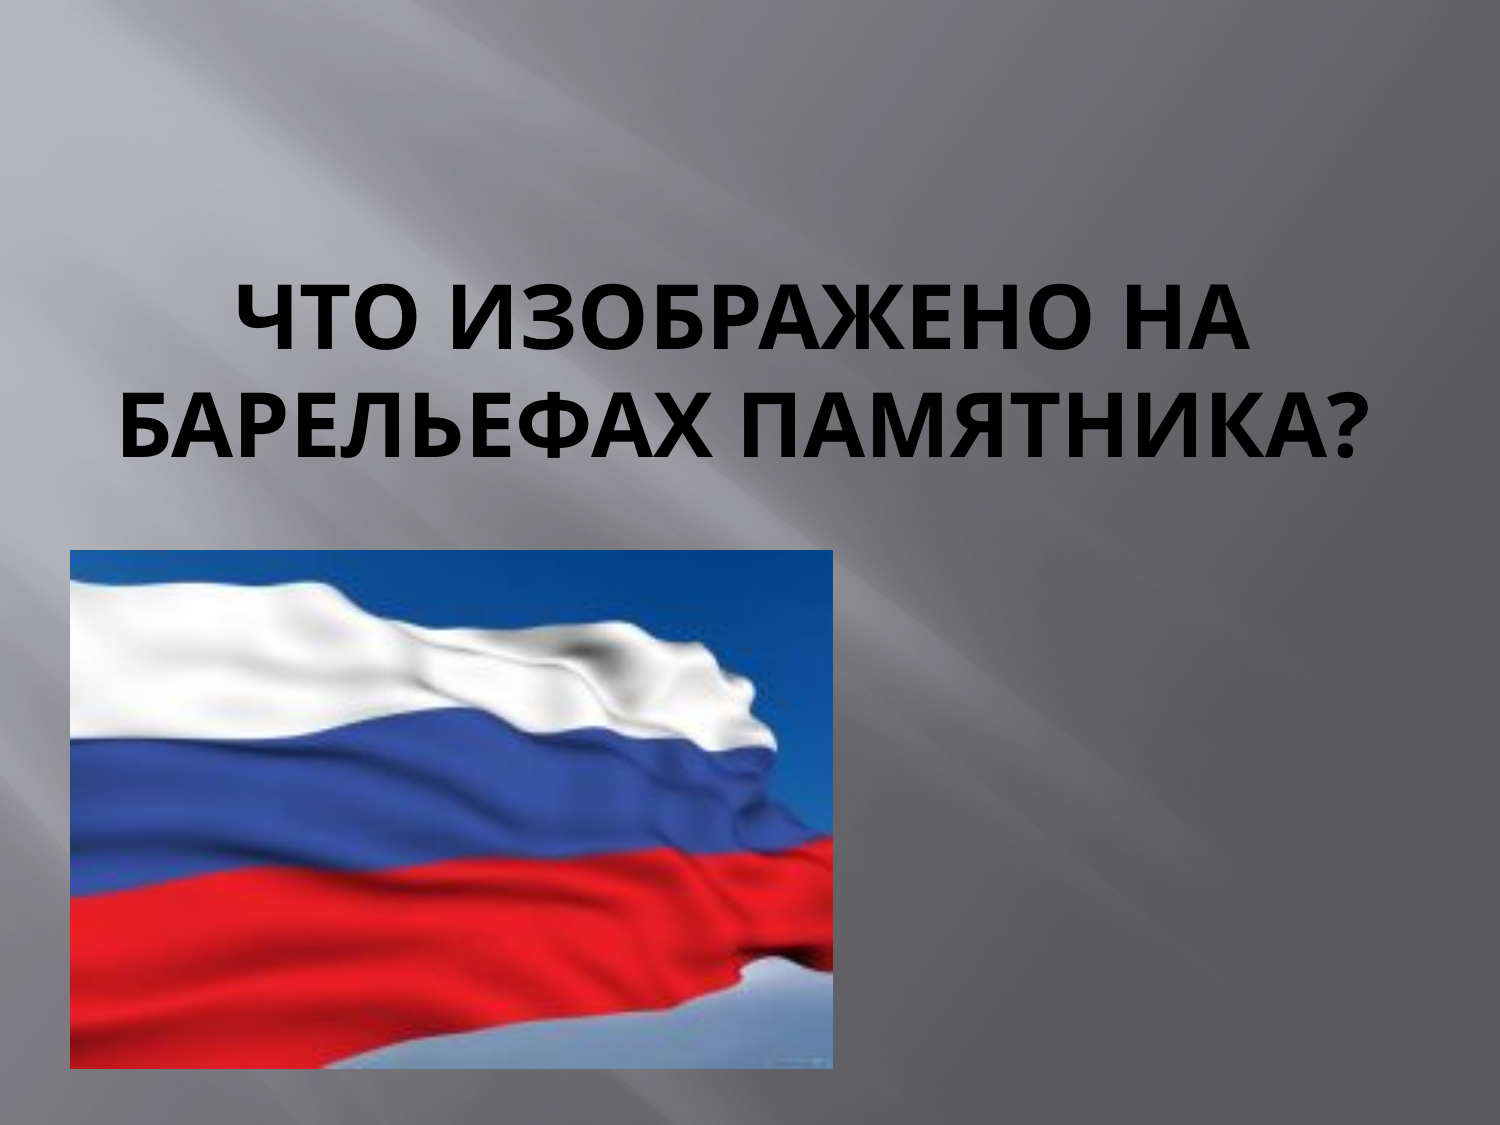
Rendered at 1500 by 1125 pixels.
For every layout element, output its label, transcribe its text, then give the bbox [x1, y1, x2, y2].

picture [70, 550, 833, 1070]
title Что изображено на барельефах памятника? [105, 234, 1381, 476]
